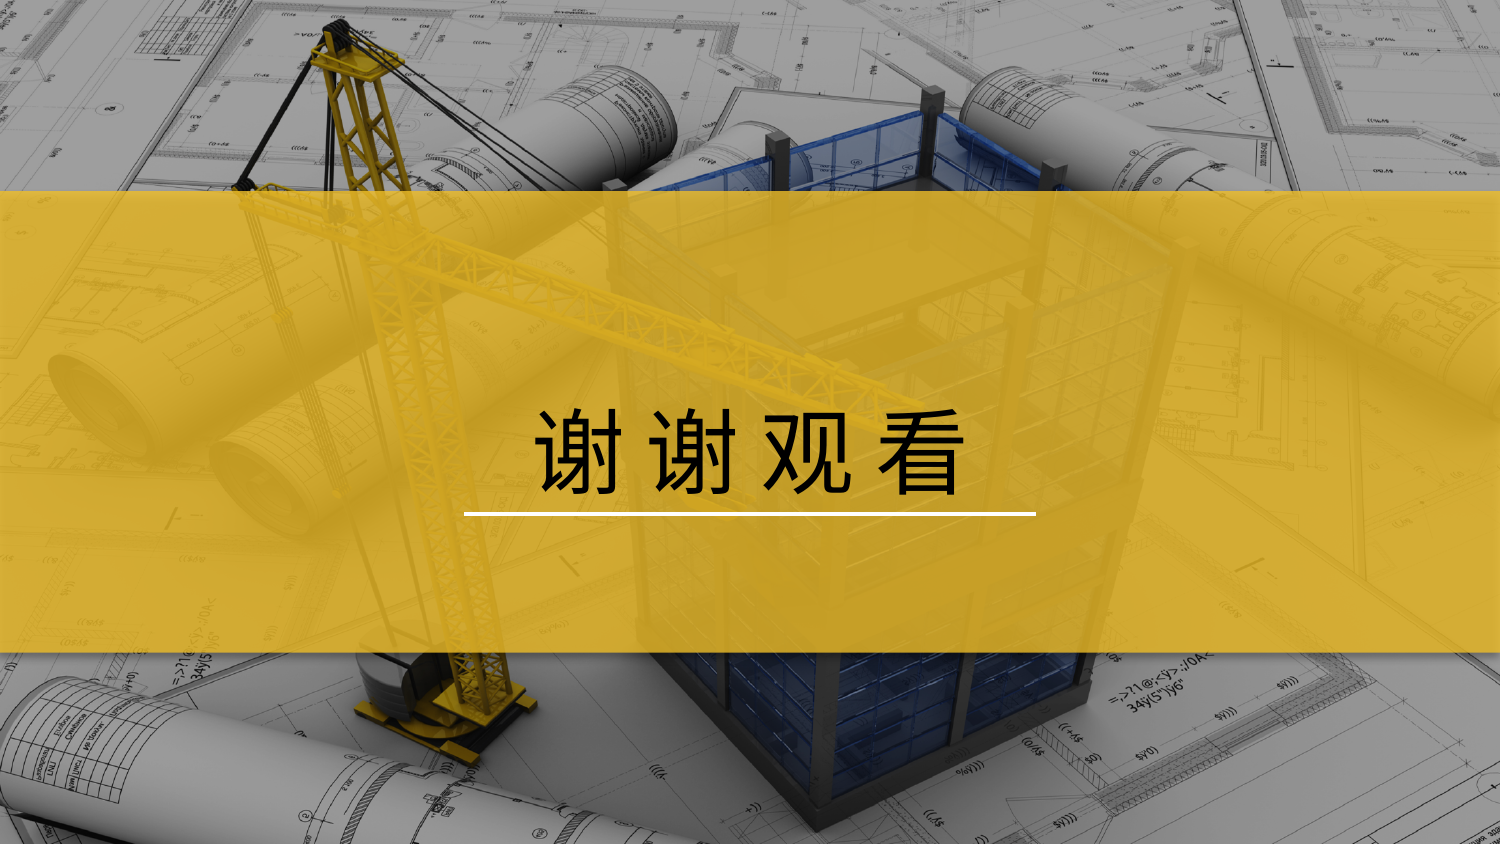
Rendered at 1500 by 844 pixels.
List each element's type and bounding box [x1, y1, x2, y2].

picture [0, 653, 1500, 844]
picture [0, 0, 1500, 191]
